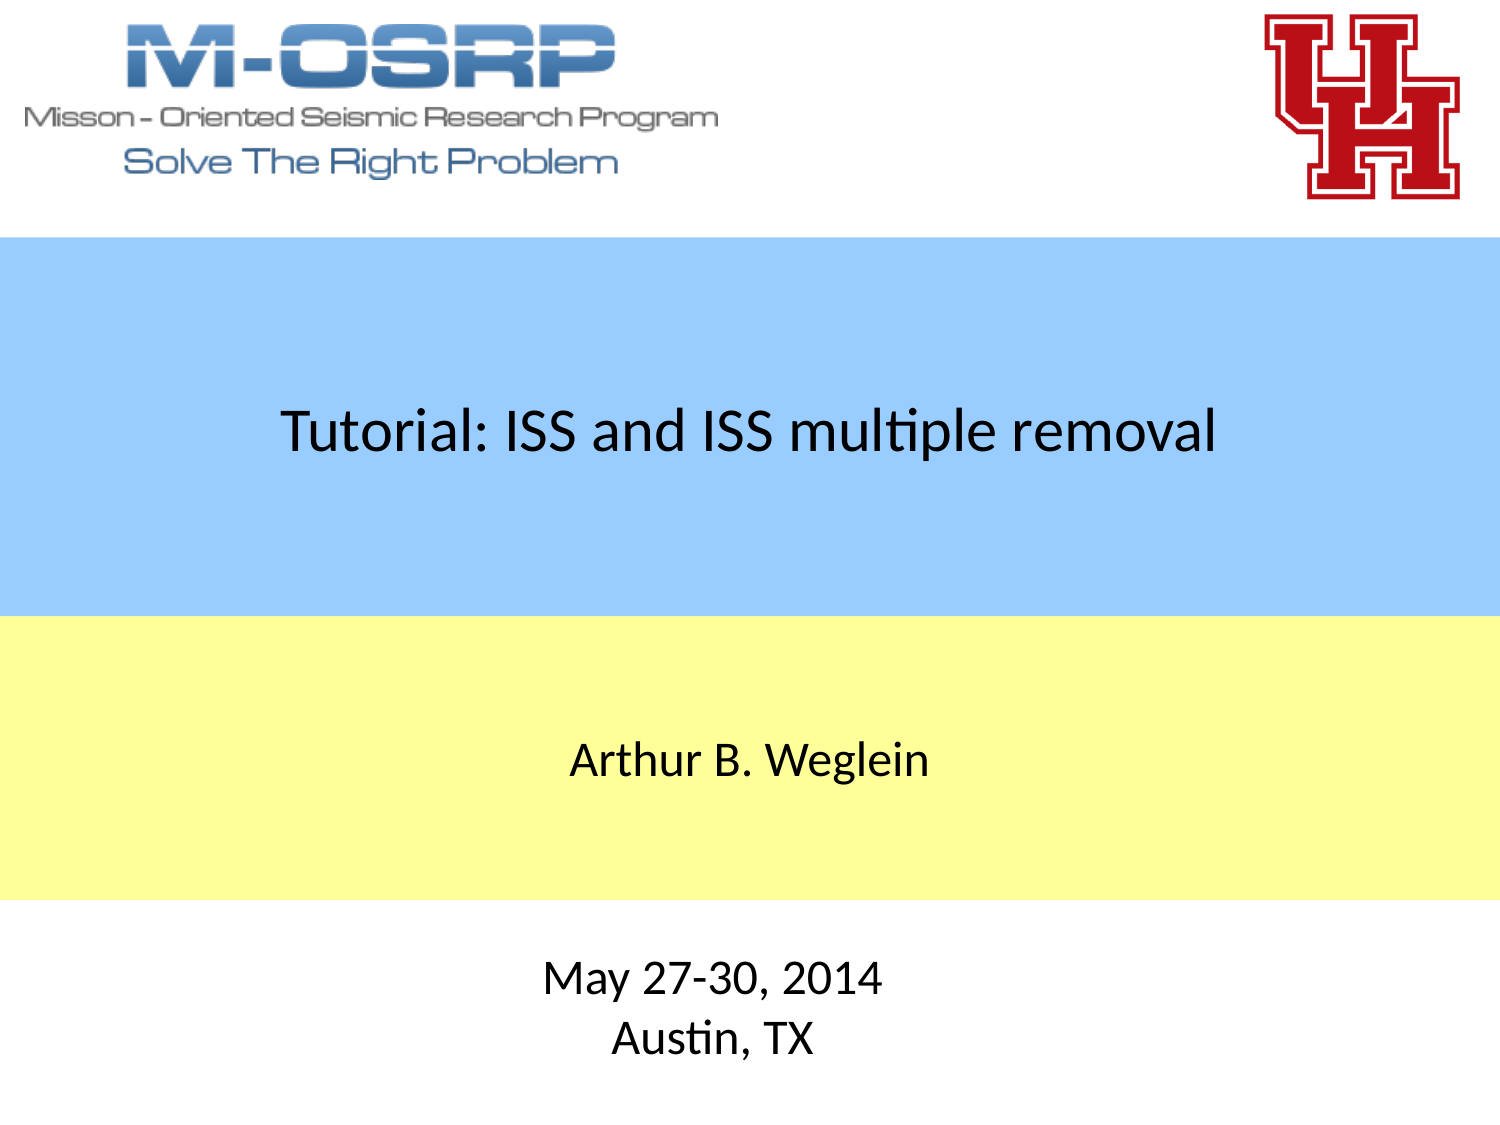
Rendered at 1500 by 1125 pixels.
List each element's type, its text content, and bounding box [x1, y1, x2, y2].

text_box May 27-30, 2014 Austin, TX [425, 937, 1000, 1073]
text_box Arthur B. Weglein [0, 617, 1500, 900]
text_box Tutorial: ISS and ISS multiple removal [0, 237, 1500, 617]
picture [1262, 12, 1467, 216]
picture [25, 24, 718, 180]
